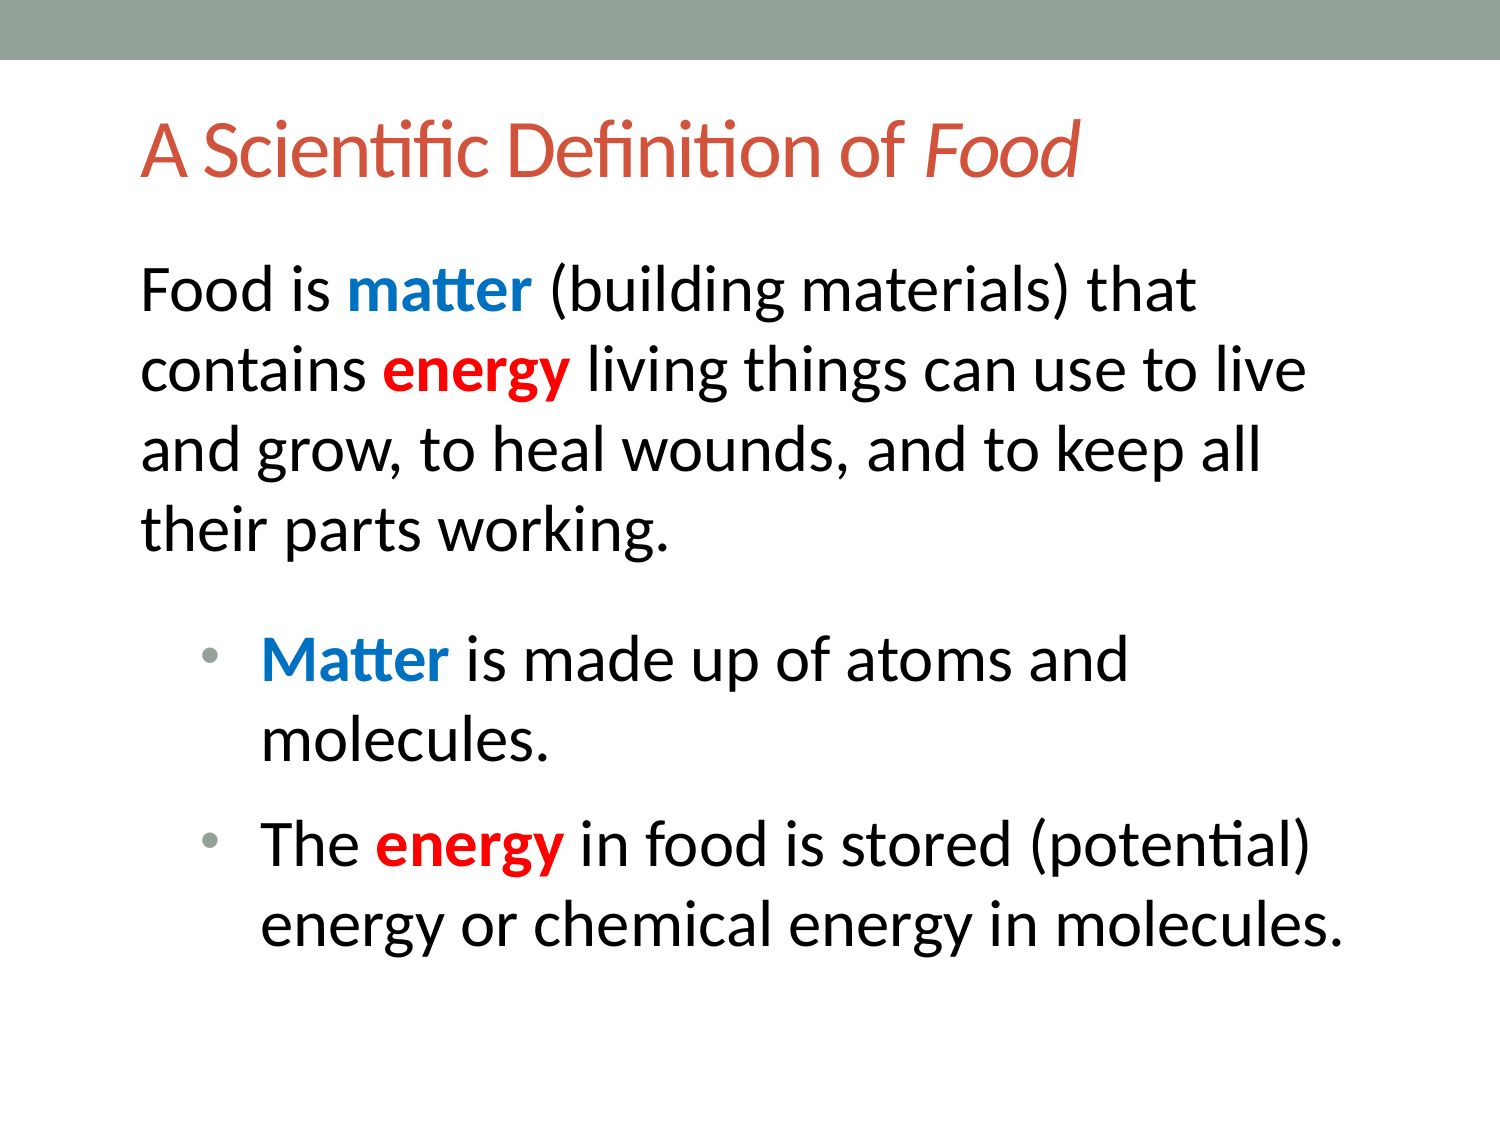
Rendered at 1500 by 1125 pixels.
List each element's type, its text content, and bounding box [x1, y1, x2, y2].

title A Scientific Definition of Food [125, 62, 1425, 225]
list Food is matter (building materials) that contains energy living things can use to live and grow, to heal wounds, and to keep all their parts working. Matter is made up of atoms and molecules. The energy in food is stored (potential) energy or chemical energy in molecules. [125, 237, 1388, 1038]
